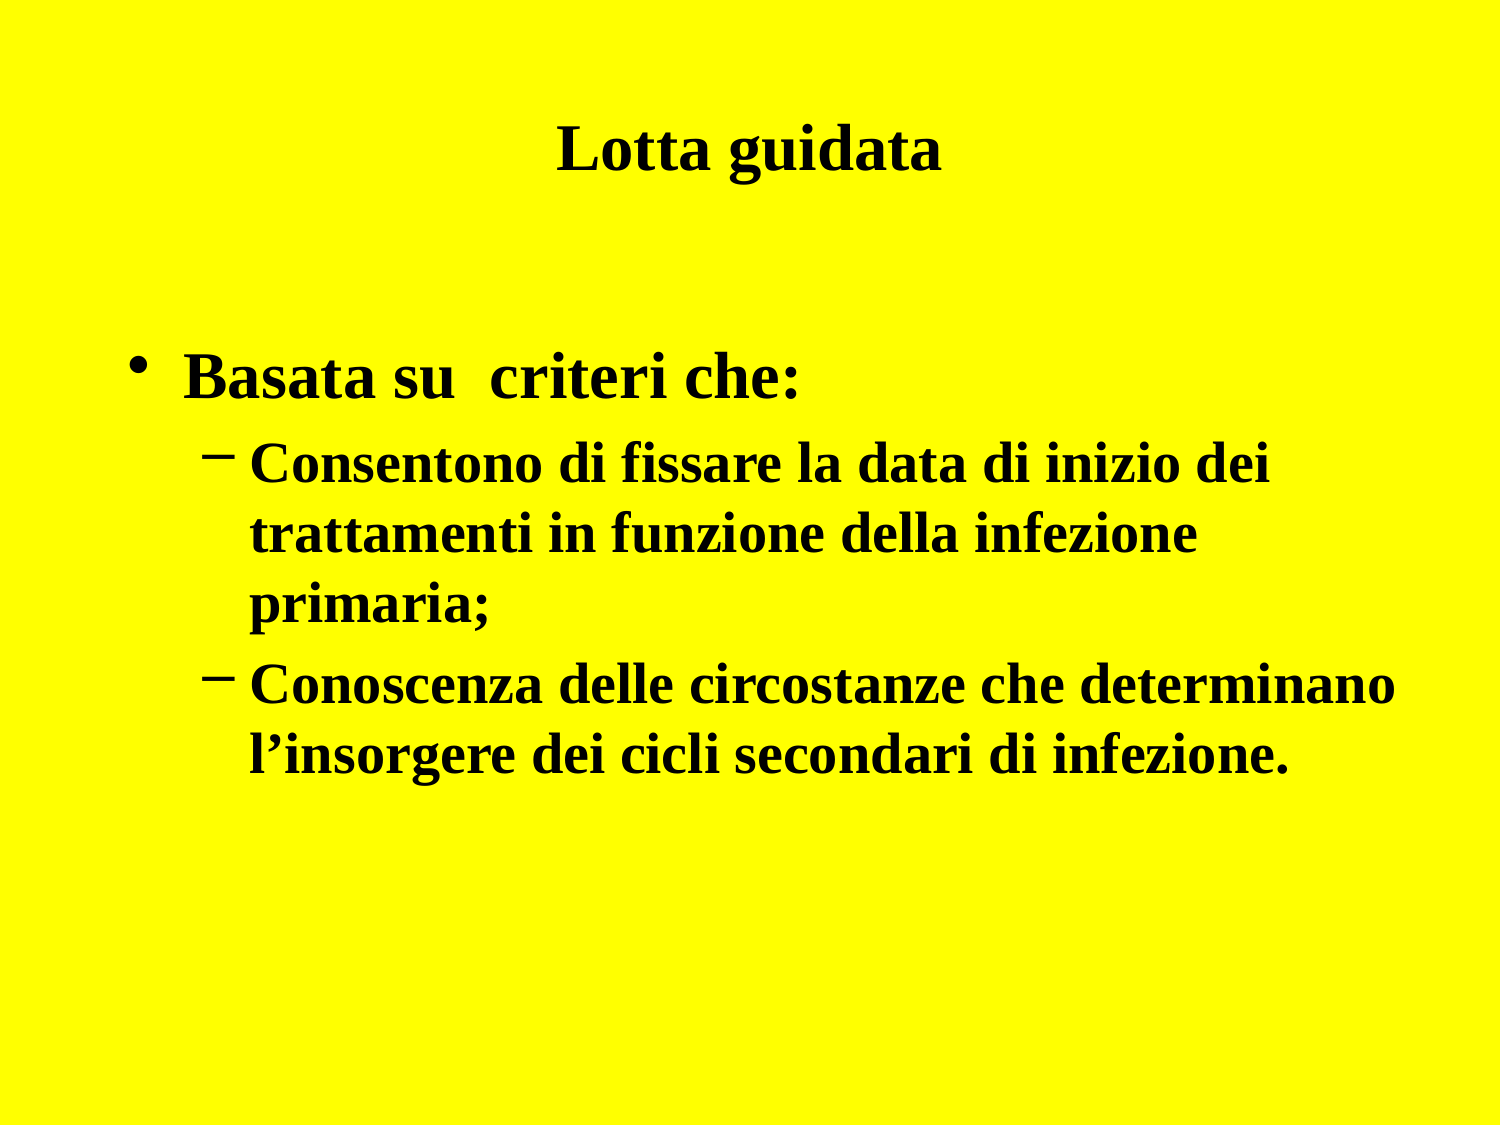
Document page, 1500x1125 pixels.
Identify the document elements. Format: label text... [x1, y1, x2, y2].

text_box Basata su criteri che: Consentono di fissare la data di inizio dei trattamenti in funzione della infezione primaria; Conoscenza delle circostanze che determinano l’insorgere dei cicli secondari di infezione. [112, 324, 1436, 1000]
text_box Lotta guidata [112, 50, 1388, 238]
